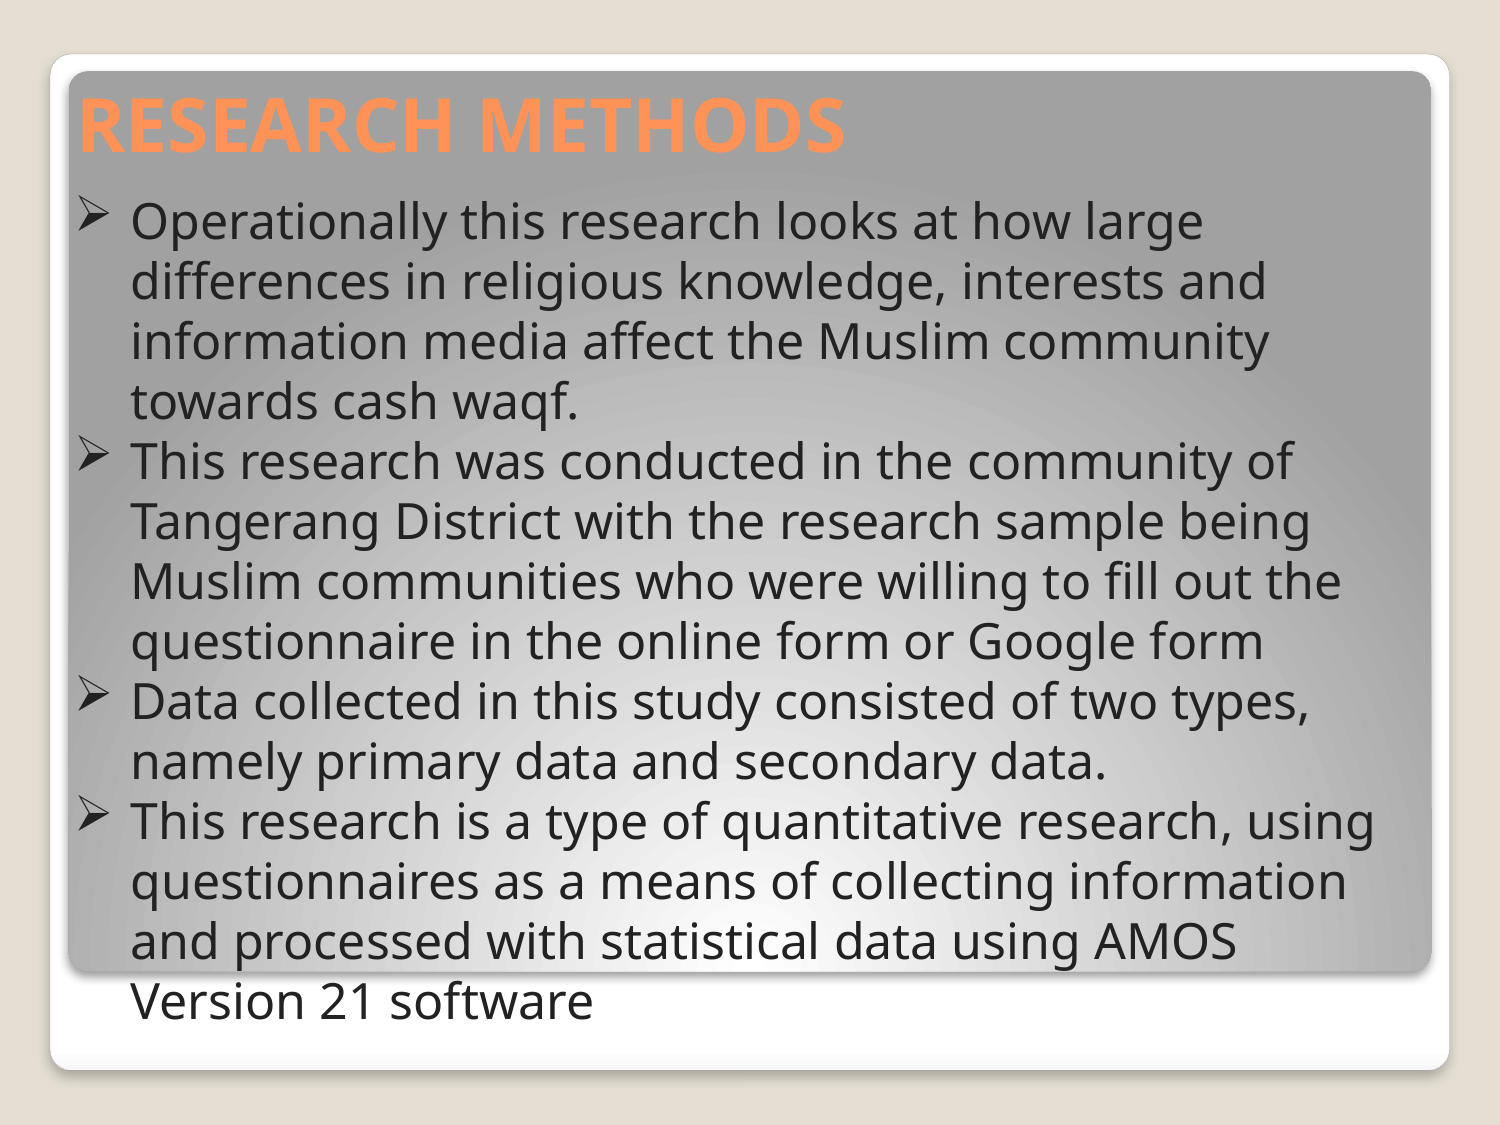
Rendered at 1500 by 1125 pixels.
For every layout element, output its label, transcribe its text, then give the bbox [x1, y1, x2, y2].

title RESEARCH METHODS [61, 65, 1405, 176]
text_box Operationally this research looks at how large differences in religious knowledge, interests and information media affect the Muslim community towards cash waqf. This research was conducted in the community of Tangerang District with the research sample being Muslim communities who were willing to fill out the questionnaire in the online form or Google form Data collected in this study consisted of two types, namely primary data and secondary data. This research is a type of quantitative research, using questionnaires as a means of collecting information and processed with statistical data using AMOS Version 21 software [59, 181, 1430, 1030]
